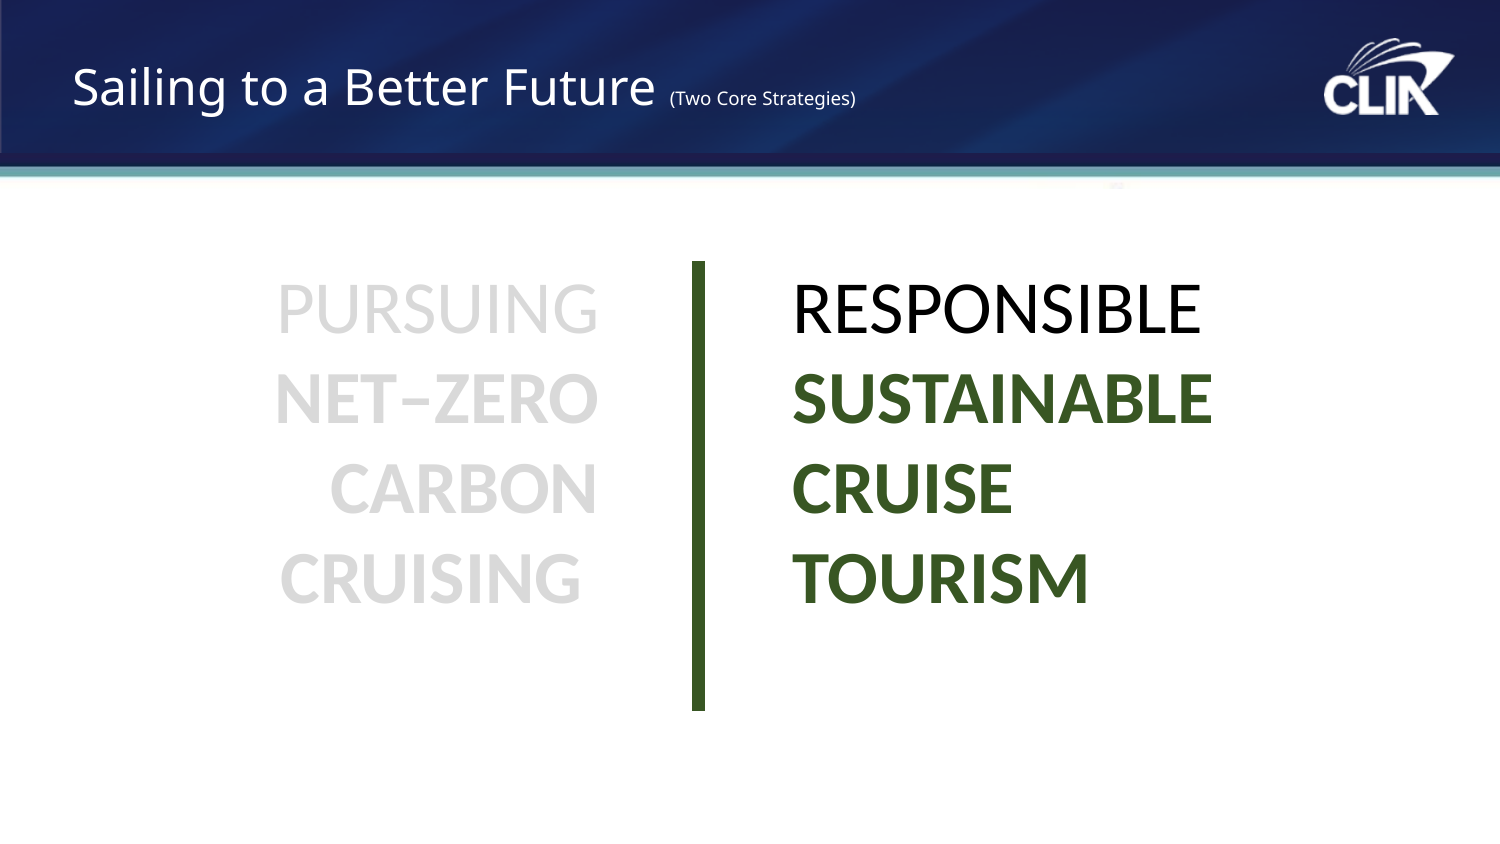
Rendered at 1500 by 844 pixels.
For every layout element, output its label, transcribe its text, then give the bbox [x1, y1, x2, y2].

title Sailing to a Better Future (Two Core Strategies) [57, 7, 1172, 171]
picture [0, 0, 1500, 189]
text_box RESPONSIBLE SUSTAINABLECRUISE TOURISM [778, 251, 1268, 626]
text_box PURSUING NET–ZERO CARBON CRUISING [125, 251, 615, 626]
